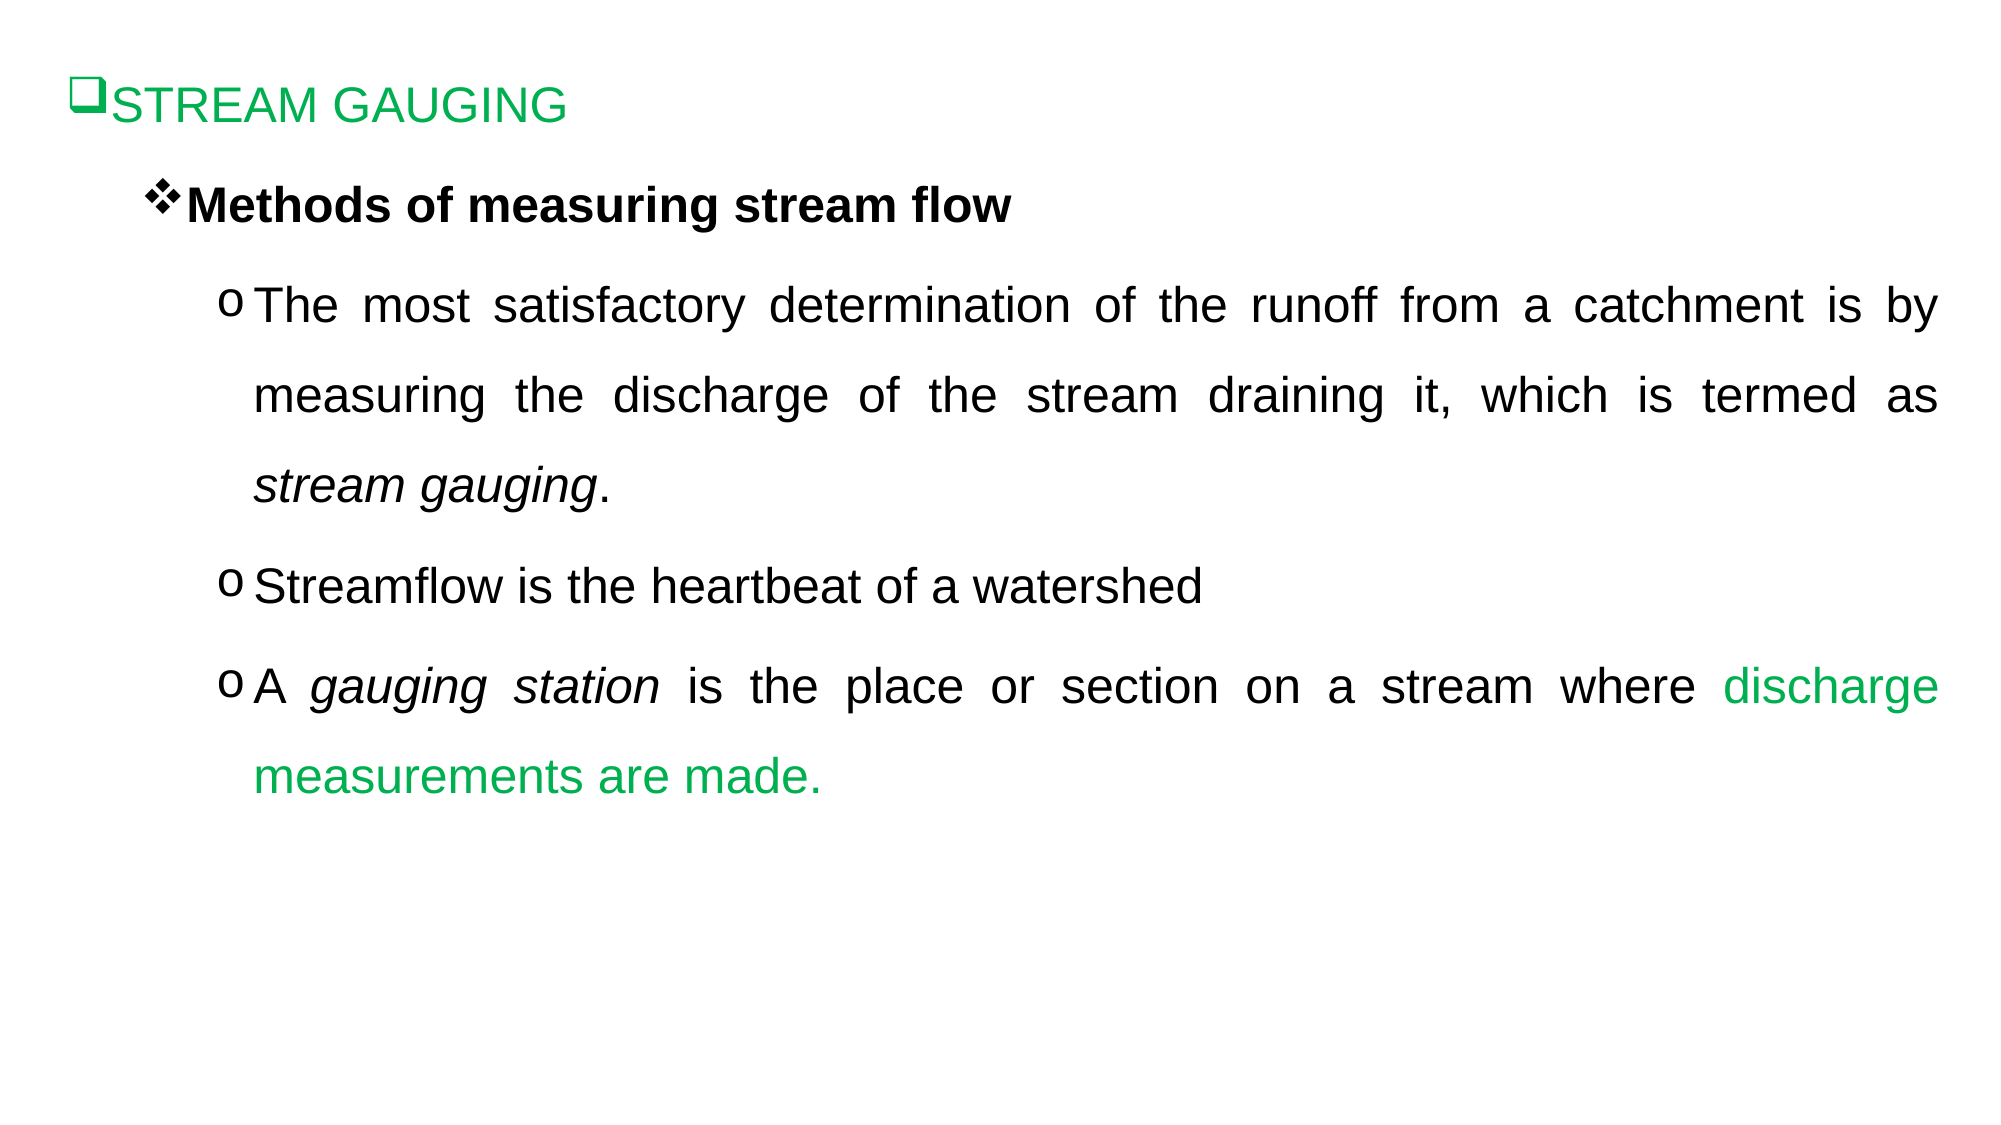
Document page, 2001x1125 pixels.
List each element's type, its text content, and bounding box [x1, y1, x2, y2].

list STREAM GAUGING Methods of measuring stream flow The most satisfactory determination of the runoff from a catchment is by measuring the discharge of the stream draining it, which is termed as stream gauging. Streamflow is the heartbeat of a watershed A gauging station is the place or section on a stream where discharge measurements are made. [50, 34, 1955, 1080]
